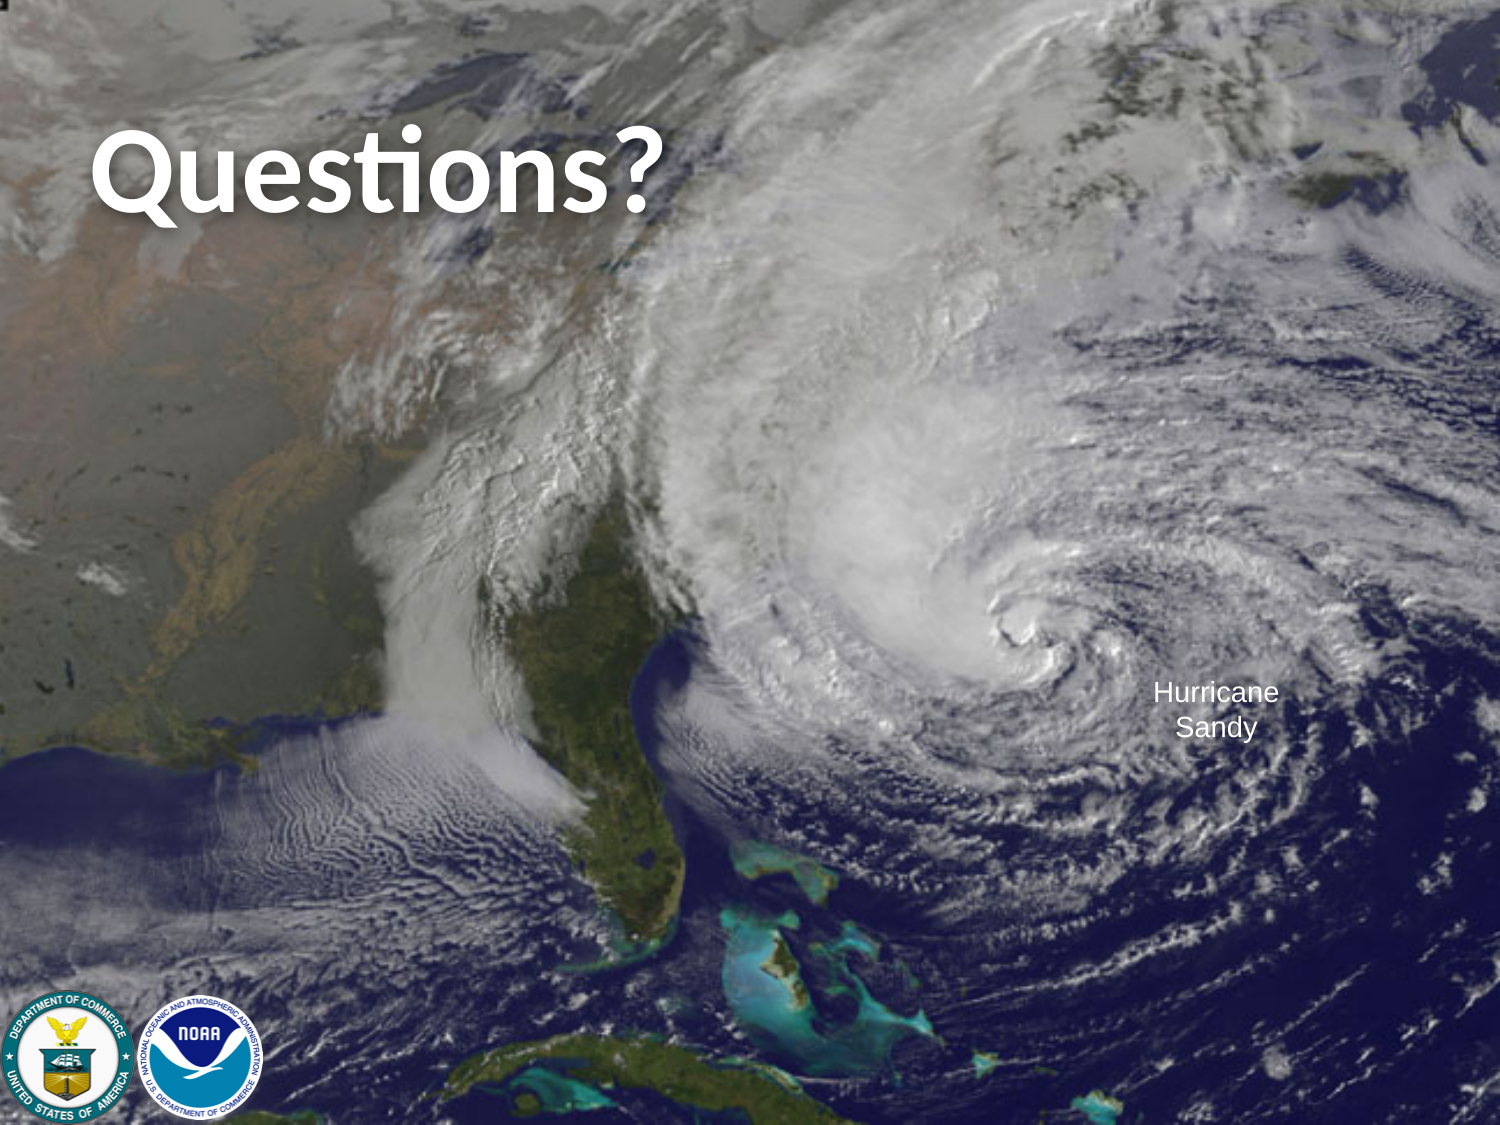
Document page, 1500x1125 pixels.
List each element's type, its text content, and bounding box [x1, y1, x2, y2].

title Questions? [44, 74, 1010, 275]
picture [0, 0, 1500, 1125]
